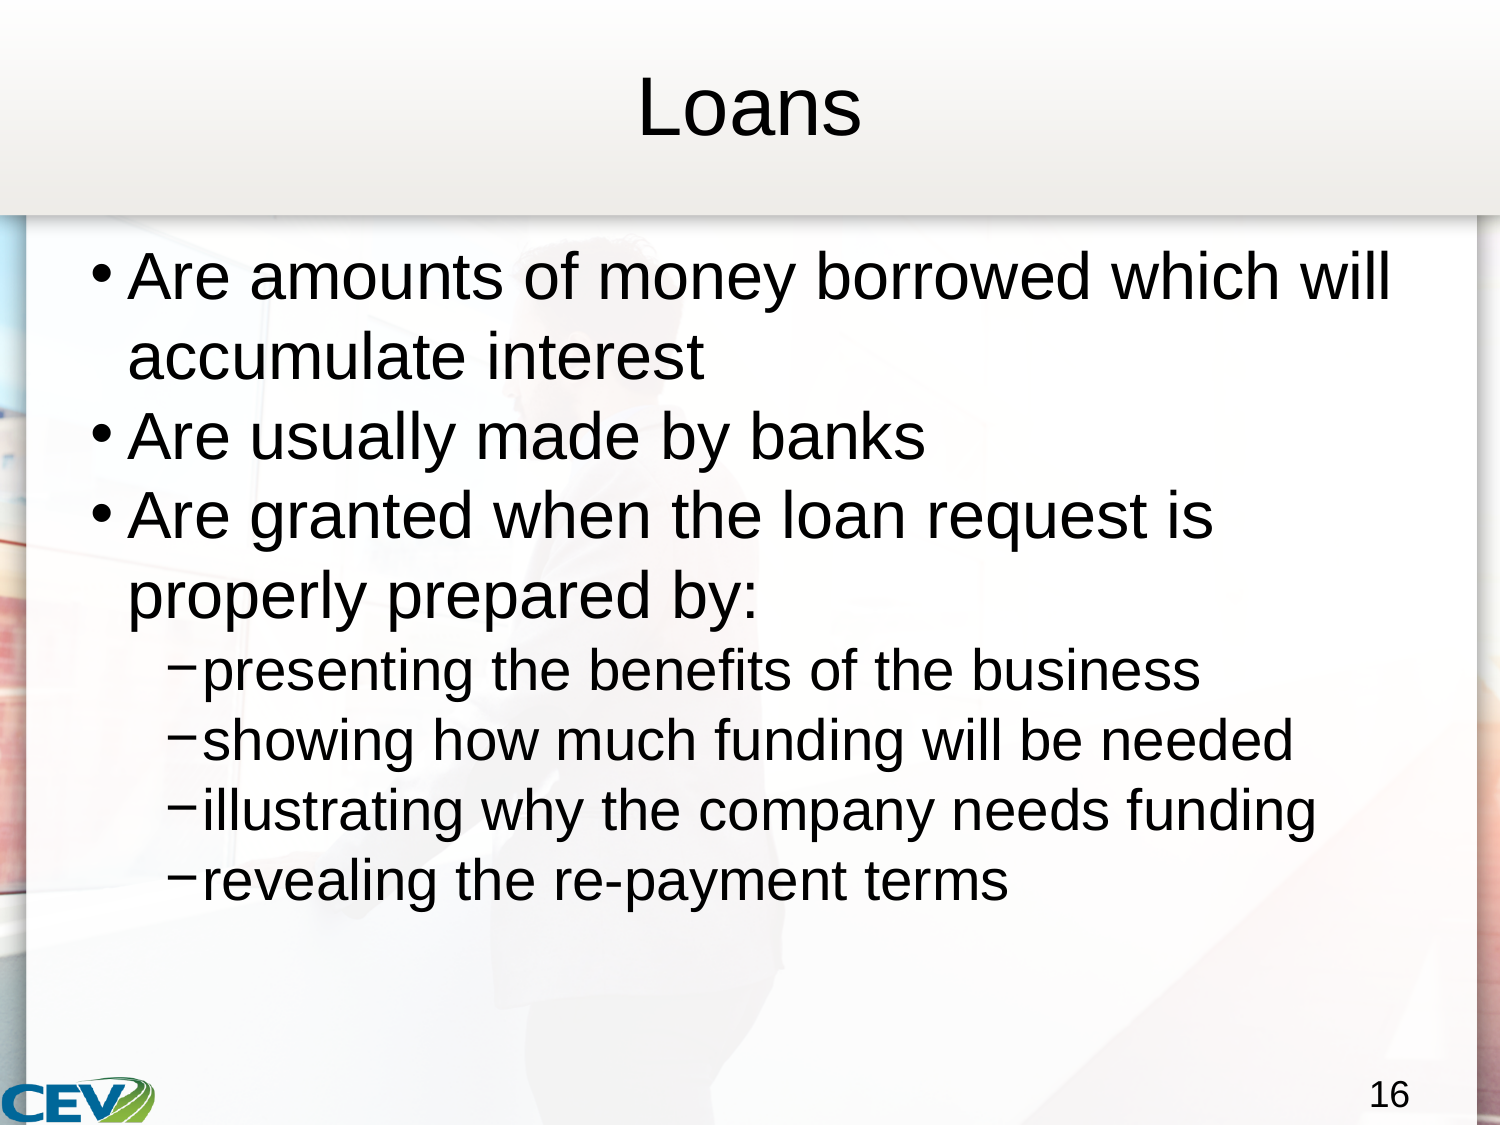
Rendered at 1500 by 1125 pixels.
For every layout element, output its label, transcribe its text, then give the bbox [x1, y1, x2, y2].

title Loans [75, 0, 1425, 218]
picture [0, 0, 1500, 1125]
list Are amounts of money borrowed which will accumulate interest Are usually made by banks Are granted when the loan request is properly prepared by: presenting the benefits of the business showing how much funding will be needed illustrating why the company needs funding revealing the re-payment terms [75, 224, 1425, 1063]
